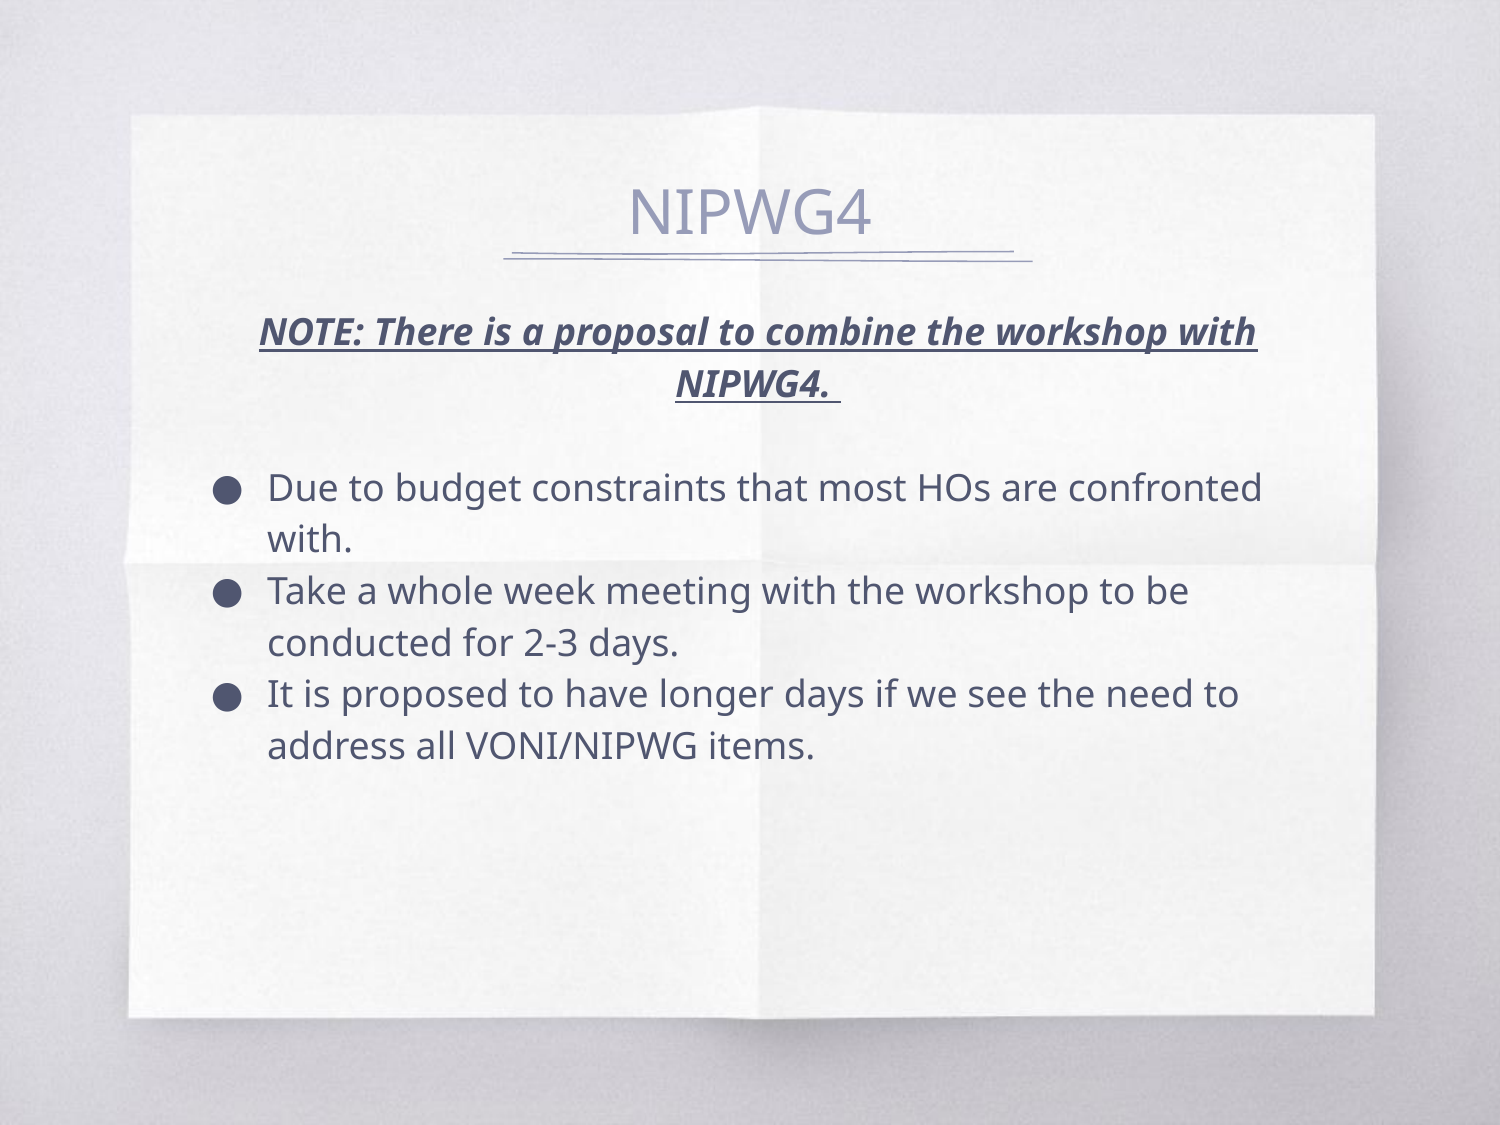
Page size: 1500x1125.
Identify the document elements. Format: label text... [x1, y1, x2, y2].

picture [0, 0, 1500, 1125]
title NIPWG4 [168, 113, 1332, 263]
text_box NOTE: There is a proposal to combine the workshop with NIPWG4. Due to budget constraints that most HOs are confronted with. Take a whole week meeting with the workshop to be conducted for 2-3 days. It is proposed to have longer days if we see the need to address all VONI/NIPWG items. [177, 277, 1340, 791]
